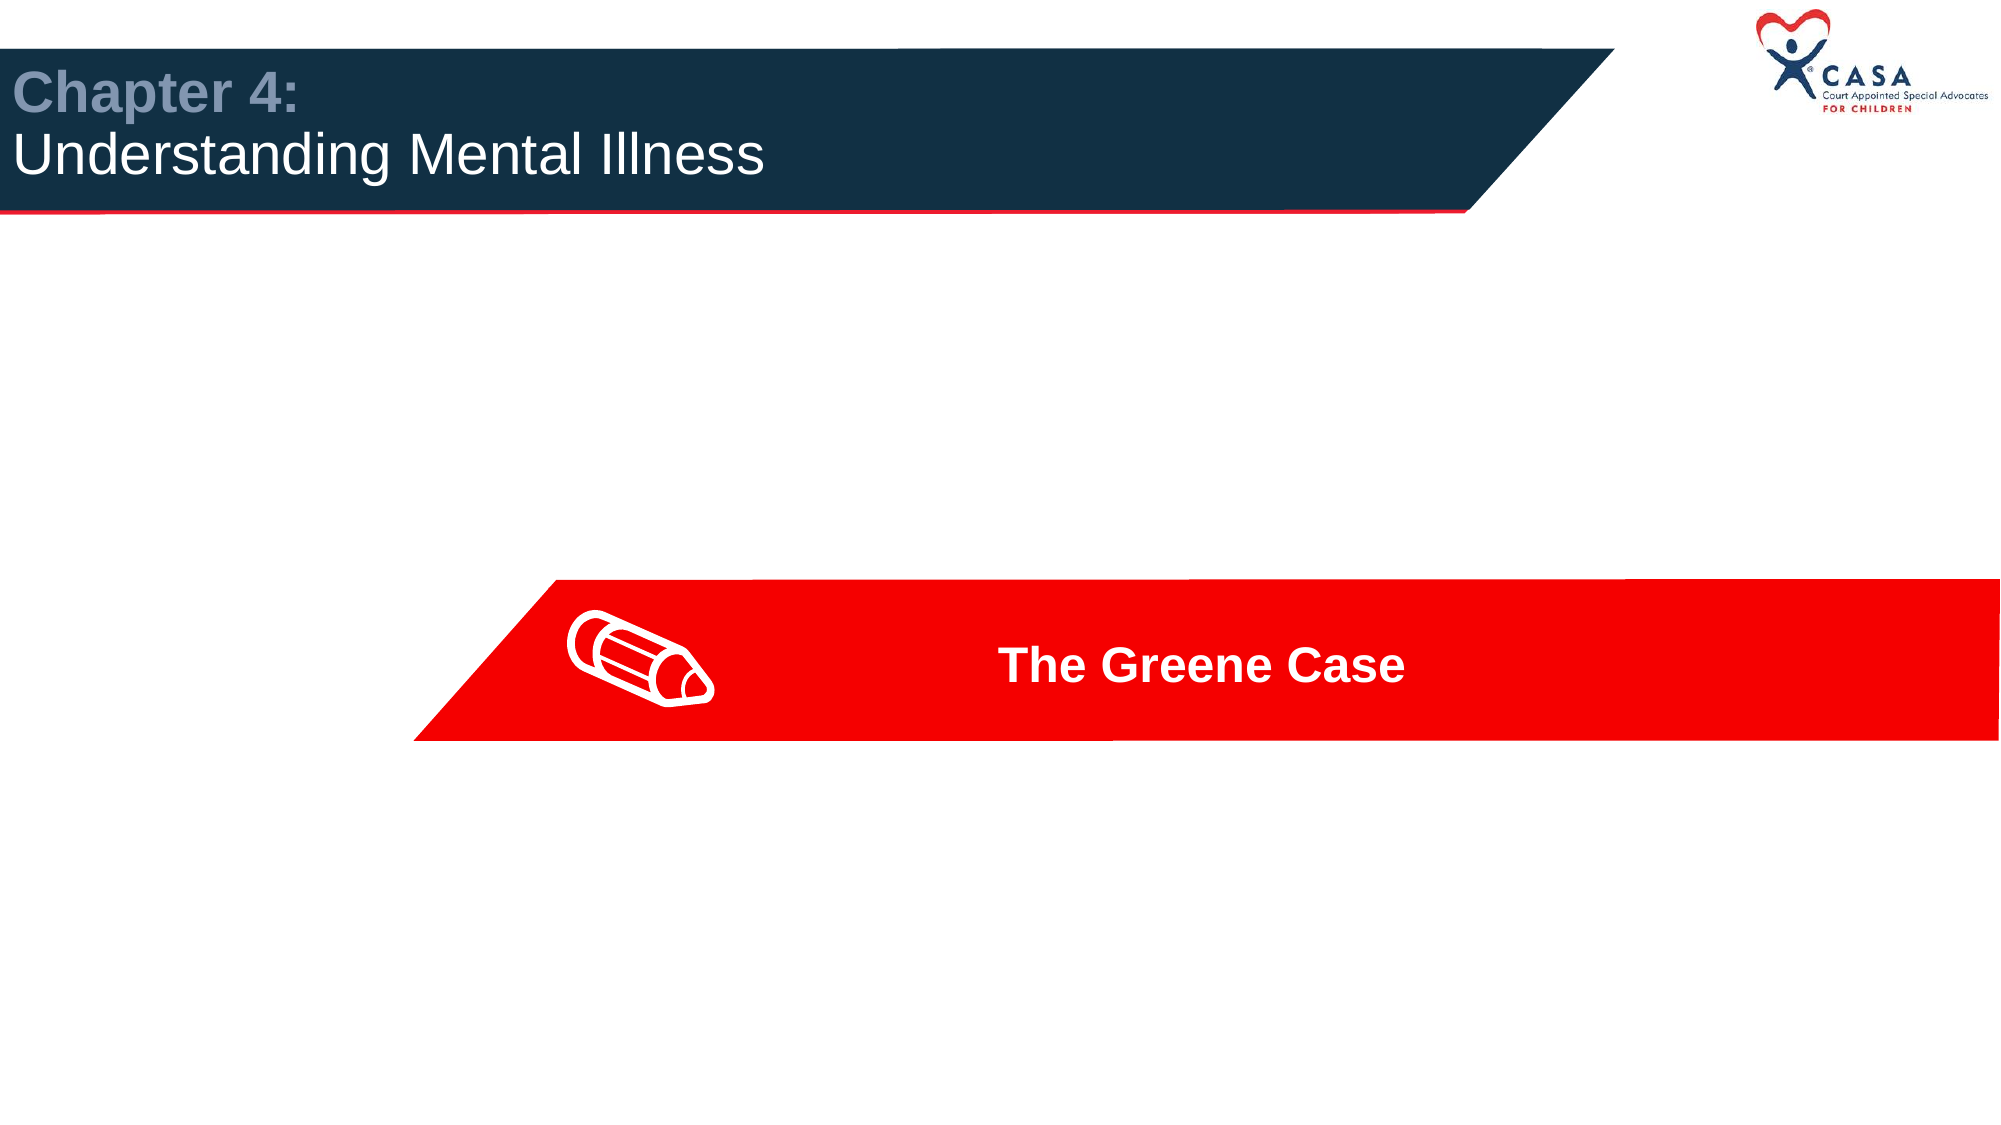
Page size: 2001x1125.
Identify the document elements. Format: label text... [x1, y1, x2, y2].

title Chapter 4: Understanding Mental Illness [0, 15, 1723, 234]
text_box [413, 573, 2000, 746]
picture [1756, 9, 1999, 115]
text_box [0, 48, 1616, 215]
